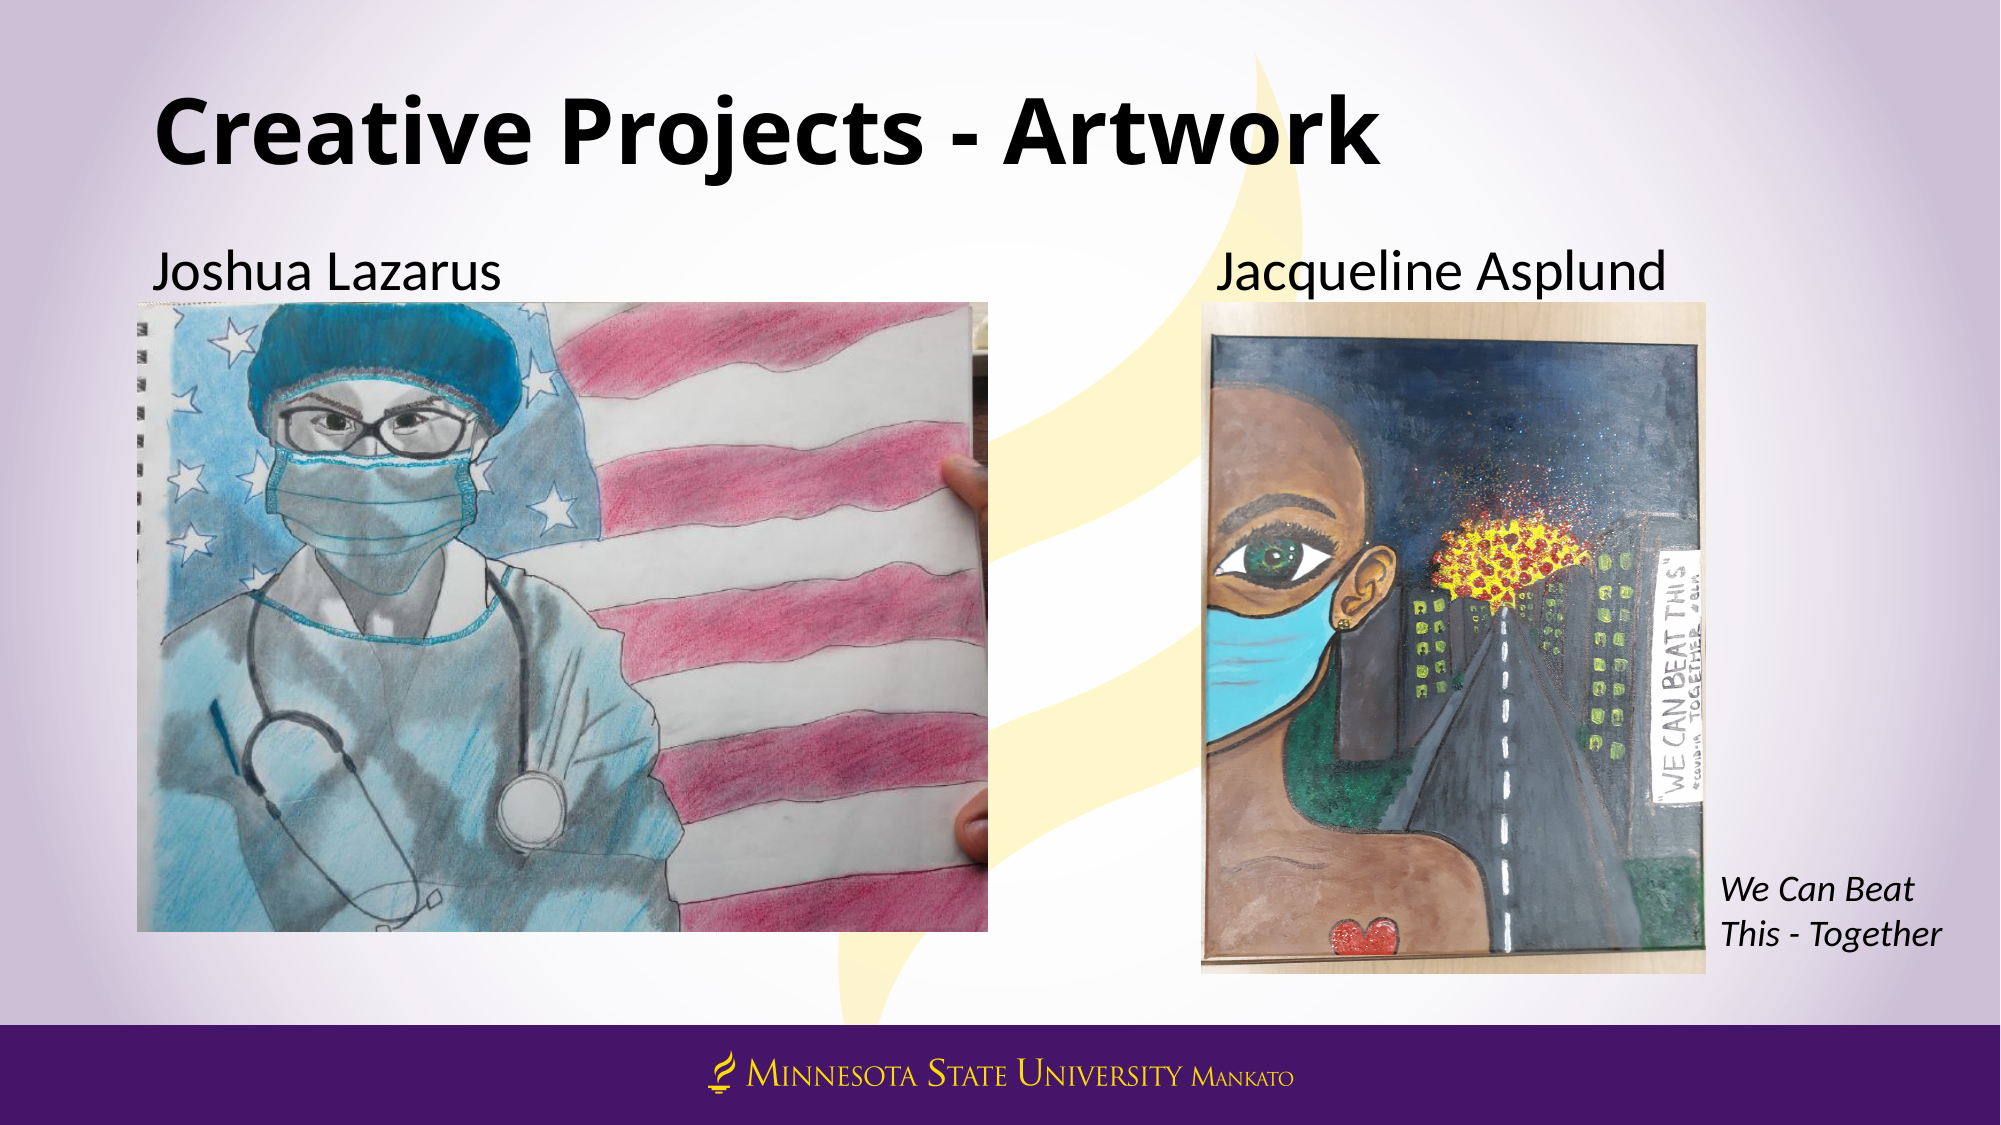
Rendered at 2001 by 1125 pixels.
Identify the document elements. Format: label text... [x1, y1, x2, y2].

list Joshua Lazarus [137, 232, 847, 302]
text_box We Can Beat This - Together [1706, 856, 1964, 962]
title Creative Projects - Artwork [137, 60, 1863, 210]
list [137, 302, 988, 932]
list Jacqueline Asplund [1201, 232, 2000, 319]
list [1201, 302, 1706, 974]
